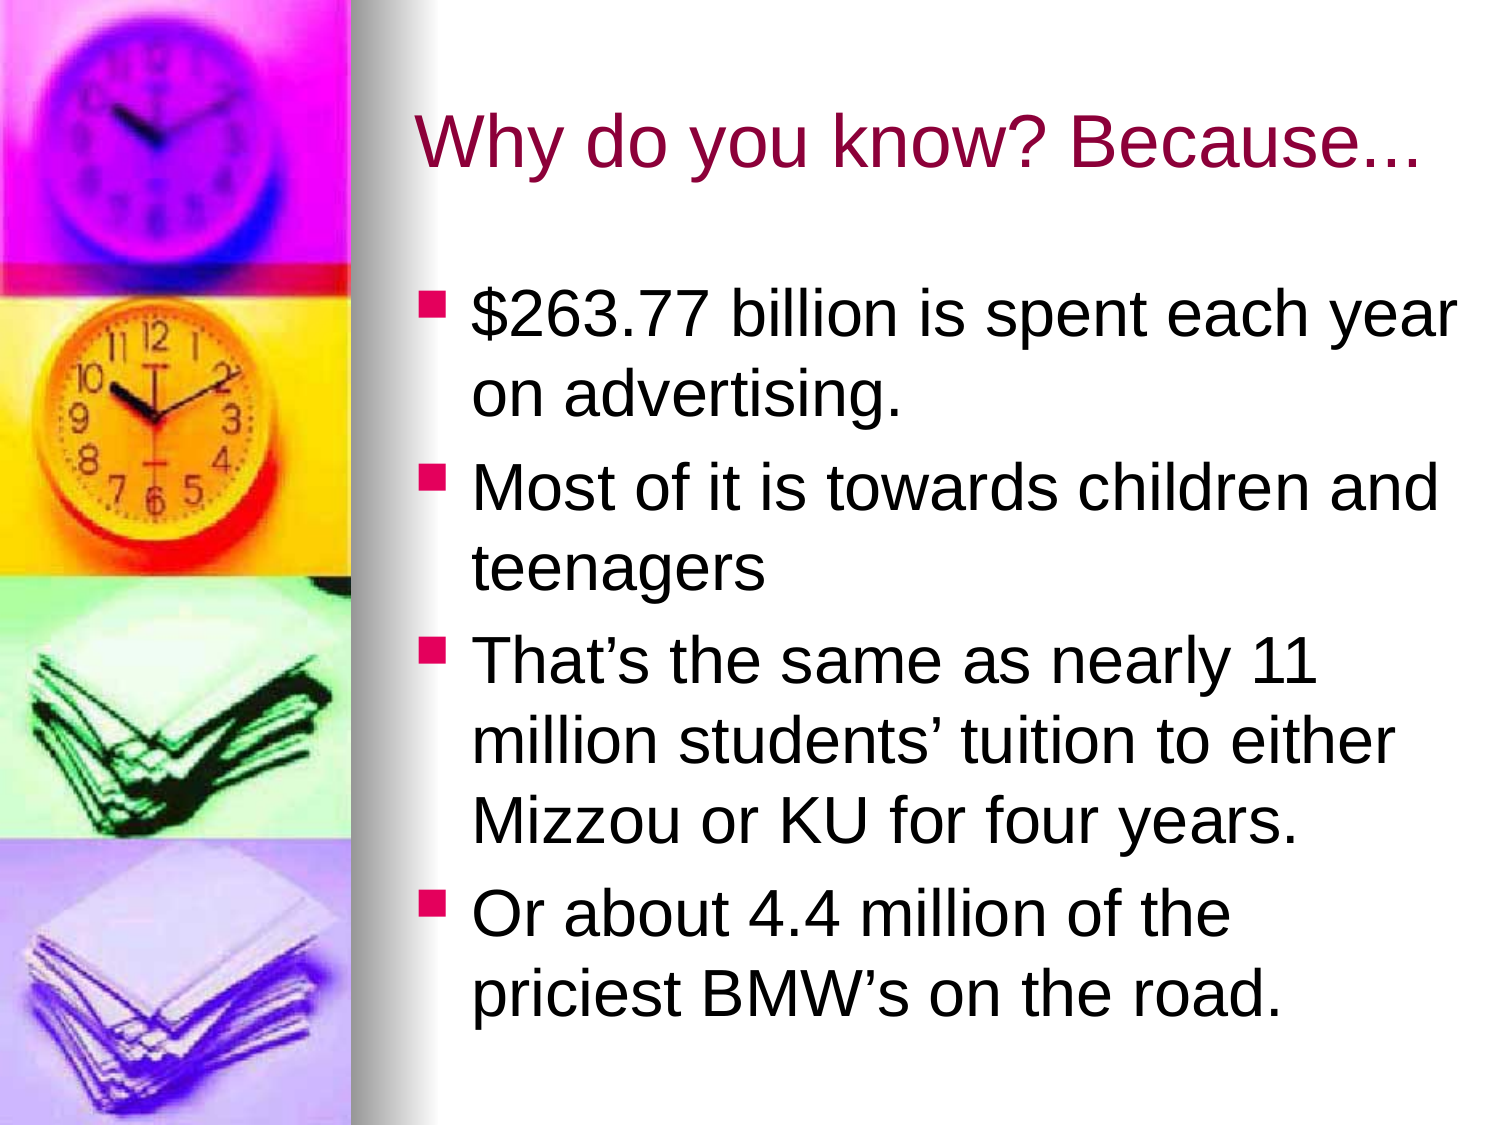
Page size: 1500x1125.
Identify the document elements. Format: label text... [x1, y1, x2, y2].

title Why do you know? Because... [399, 37, 1451, 238]
list $263.77 billion is spent each year on advertising. Most of it is towards children and teenagers That’s the same as nearly 11 million students’ tuition to either Mizzou or KU for four years. Or about 4.4 million of the priciest BMW’s on the road. [399, 262, 1476, 1088]
picture [0, 0, 351, 1125]
